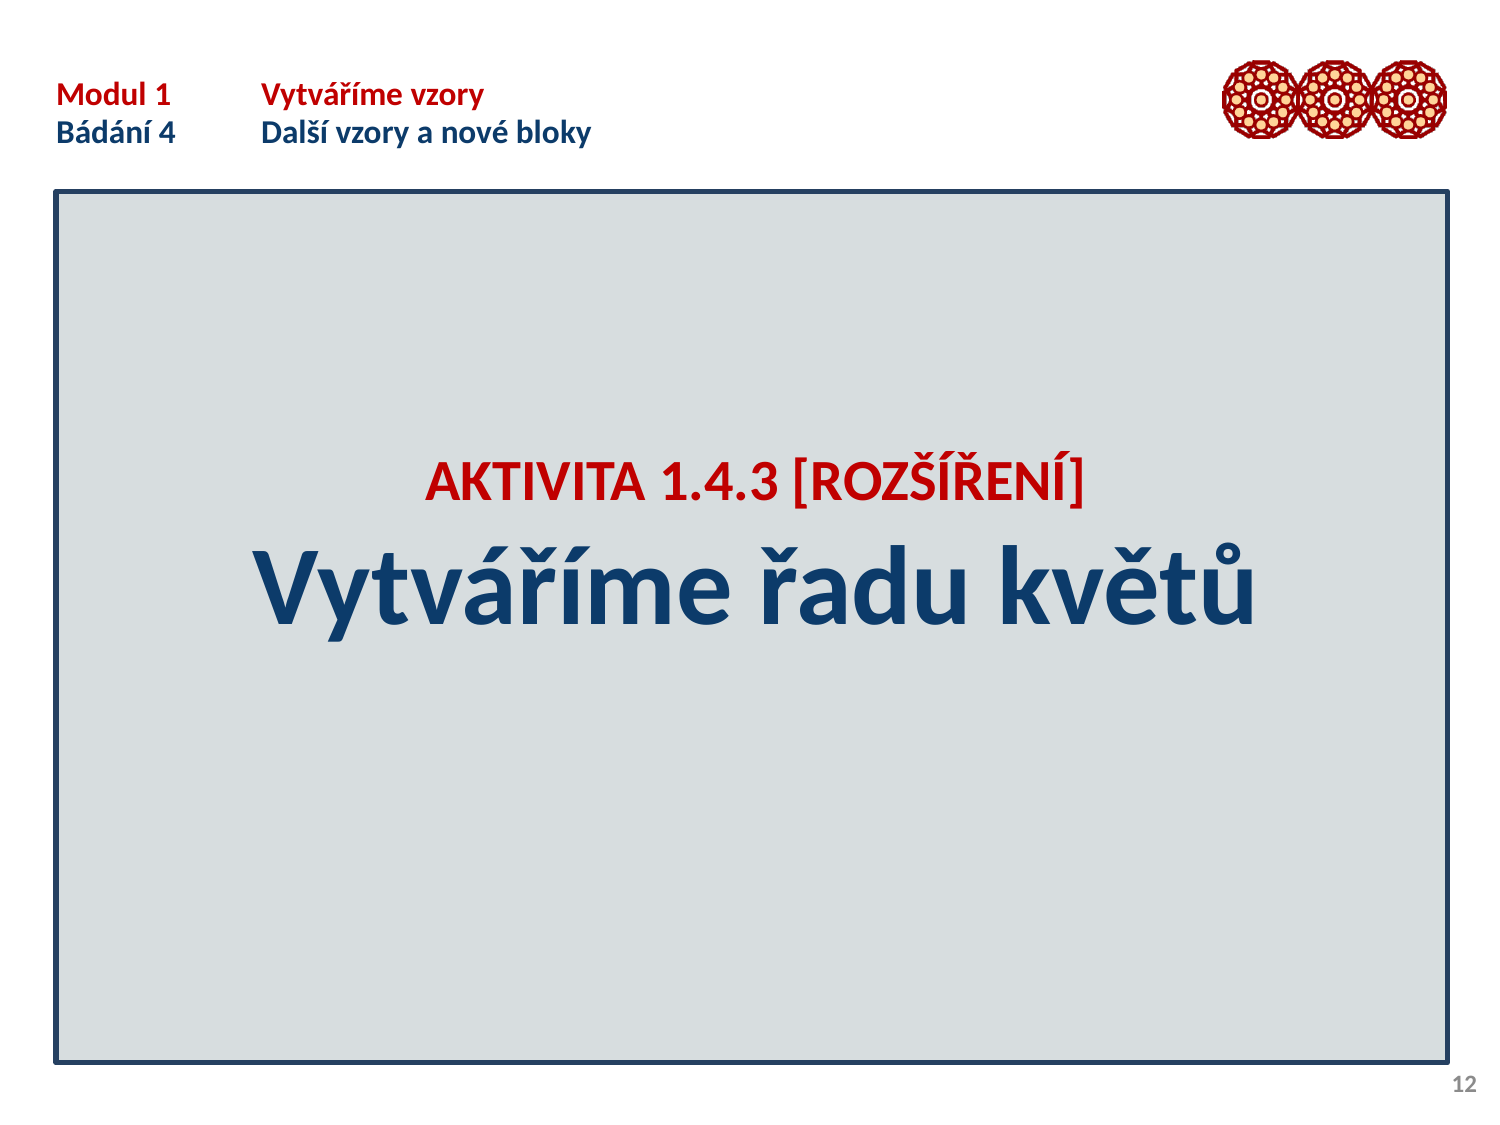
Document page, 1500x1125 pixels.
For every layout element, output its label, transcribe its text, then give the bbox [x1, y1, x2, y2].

picture [1222, 60, 1448, 139]
slide_number 12 [1229, 1062, 1493, 1104]
text_box Modul 1 Vytváříme vzory Bádání 4 Další vzory a nové bloky [41, 64, 1104, 158]
text_box Aktivita 1.4.3 [Rozšíření] Vytváříme řadu květů [54, 189, 1449, 1065]
